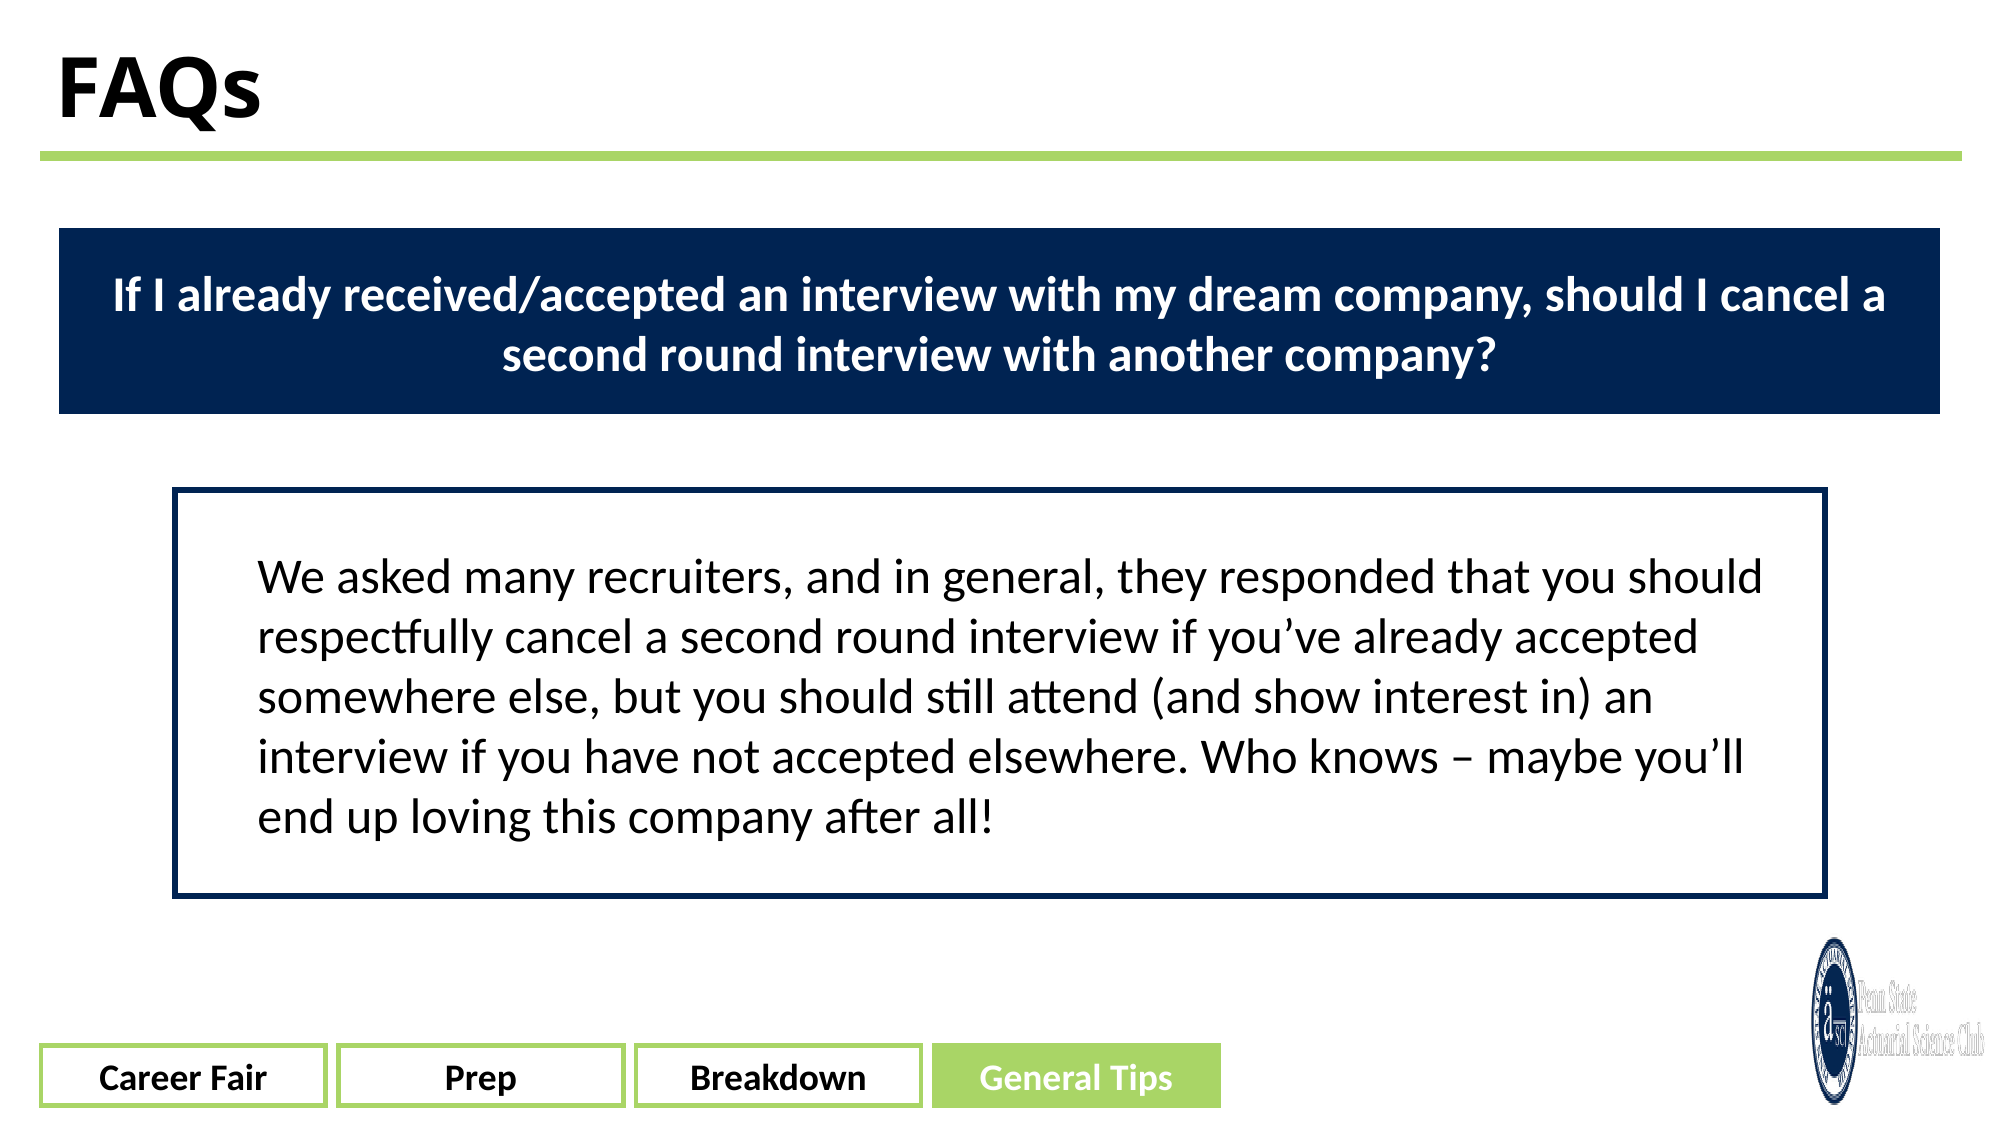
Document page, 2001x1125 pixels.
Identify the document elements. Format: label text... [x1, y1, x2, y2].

title FAQs [40, 28, 1961, 153]
text_box If I already received/accepted an interview with my dream company, should I cancel a second round interview with another company? [61, 230, 1938, 412]
text_box Breakdown [635, 1044, 922, 1106]
text_box Prep [337, 1044, 624, 1106]
text_box We asked many recruiters, and in general, they responded that you should respectfully cancel a second round interview if you’ve already accepted somewhere else, but you should still attend (and show interest in) an interview if you have not accepted elsewhere. Who knows – maybe you’ll end up loving this company after all! [174, 489, 1826, 897]
picture [1809, 930, 1986, 1111]
text_box General Tips [933, 1044, 1220, 1106]
text_box Career Fair [40, 1044, 327, 1106]
